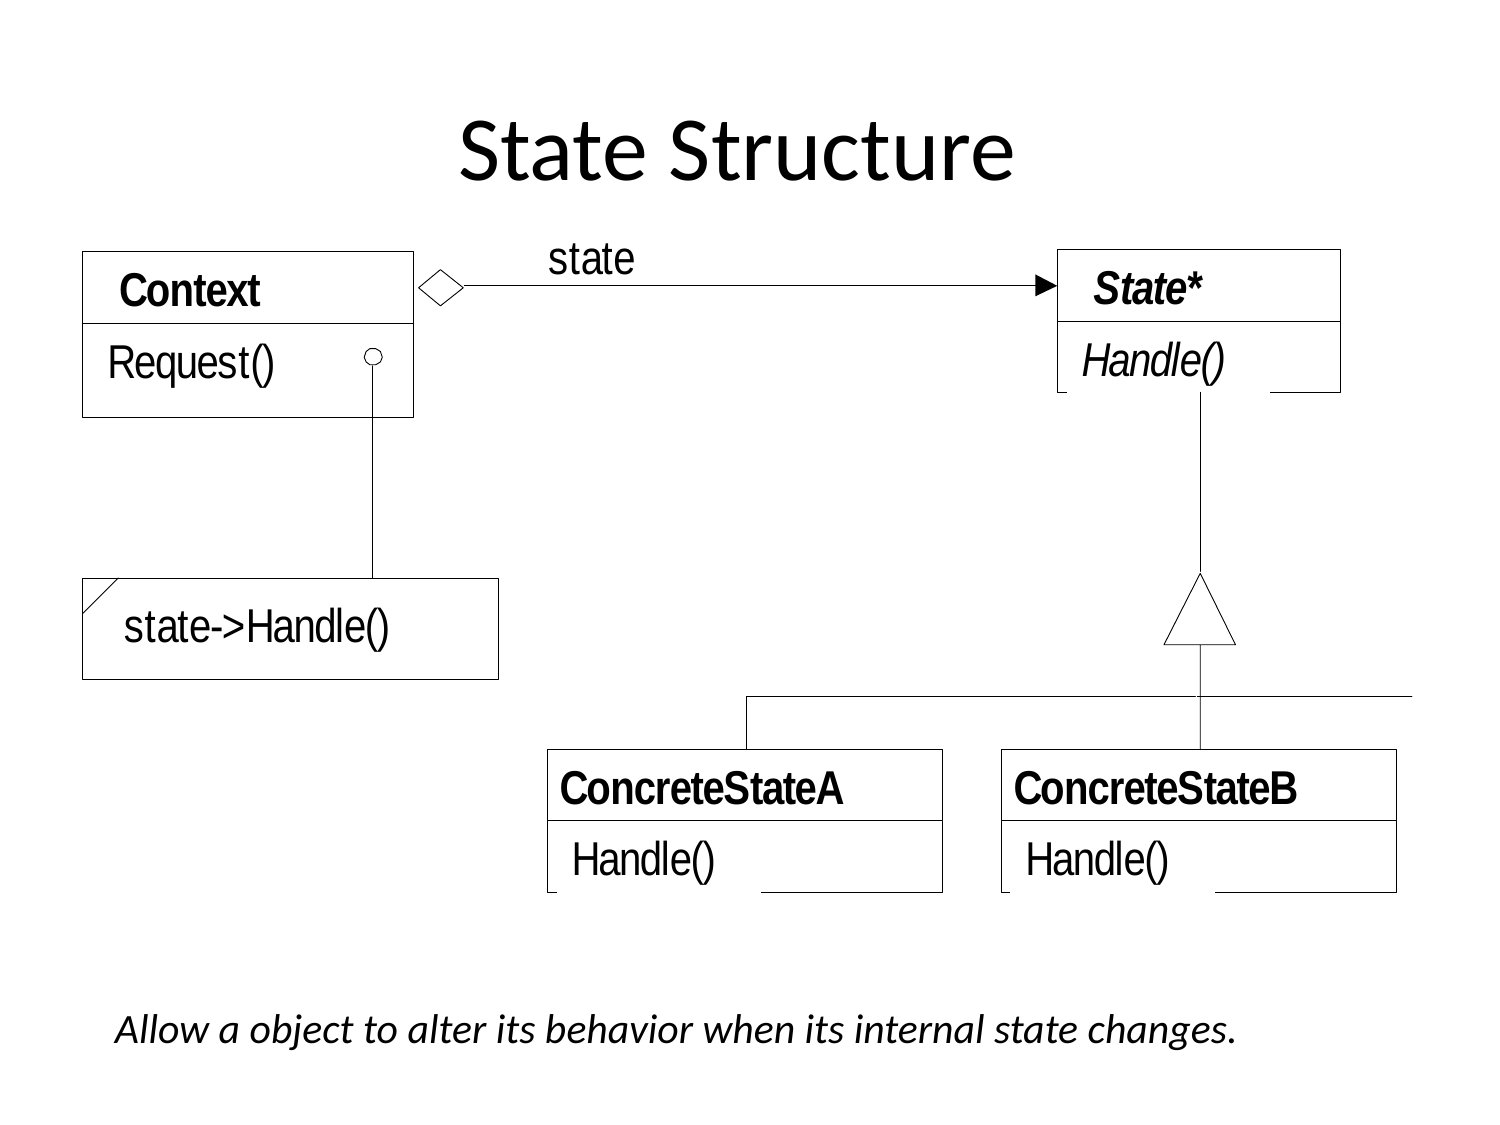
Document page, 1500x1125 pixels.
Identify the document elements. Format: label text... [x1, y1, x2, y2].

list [75, 220, 1419, 899]
title State Structure [99, 50, 1375, 219]
text_box Allow a object to alter its behavior when its internal state changes. [99, 999, 1438, 1060]
